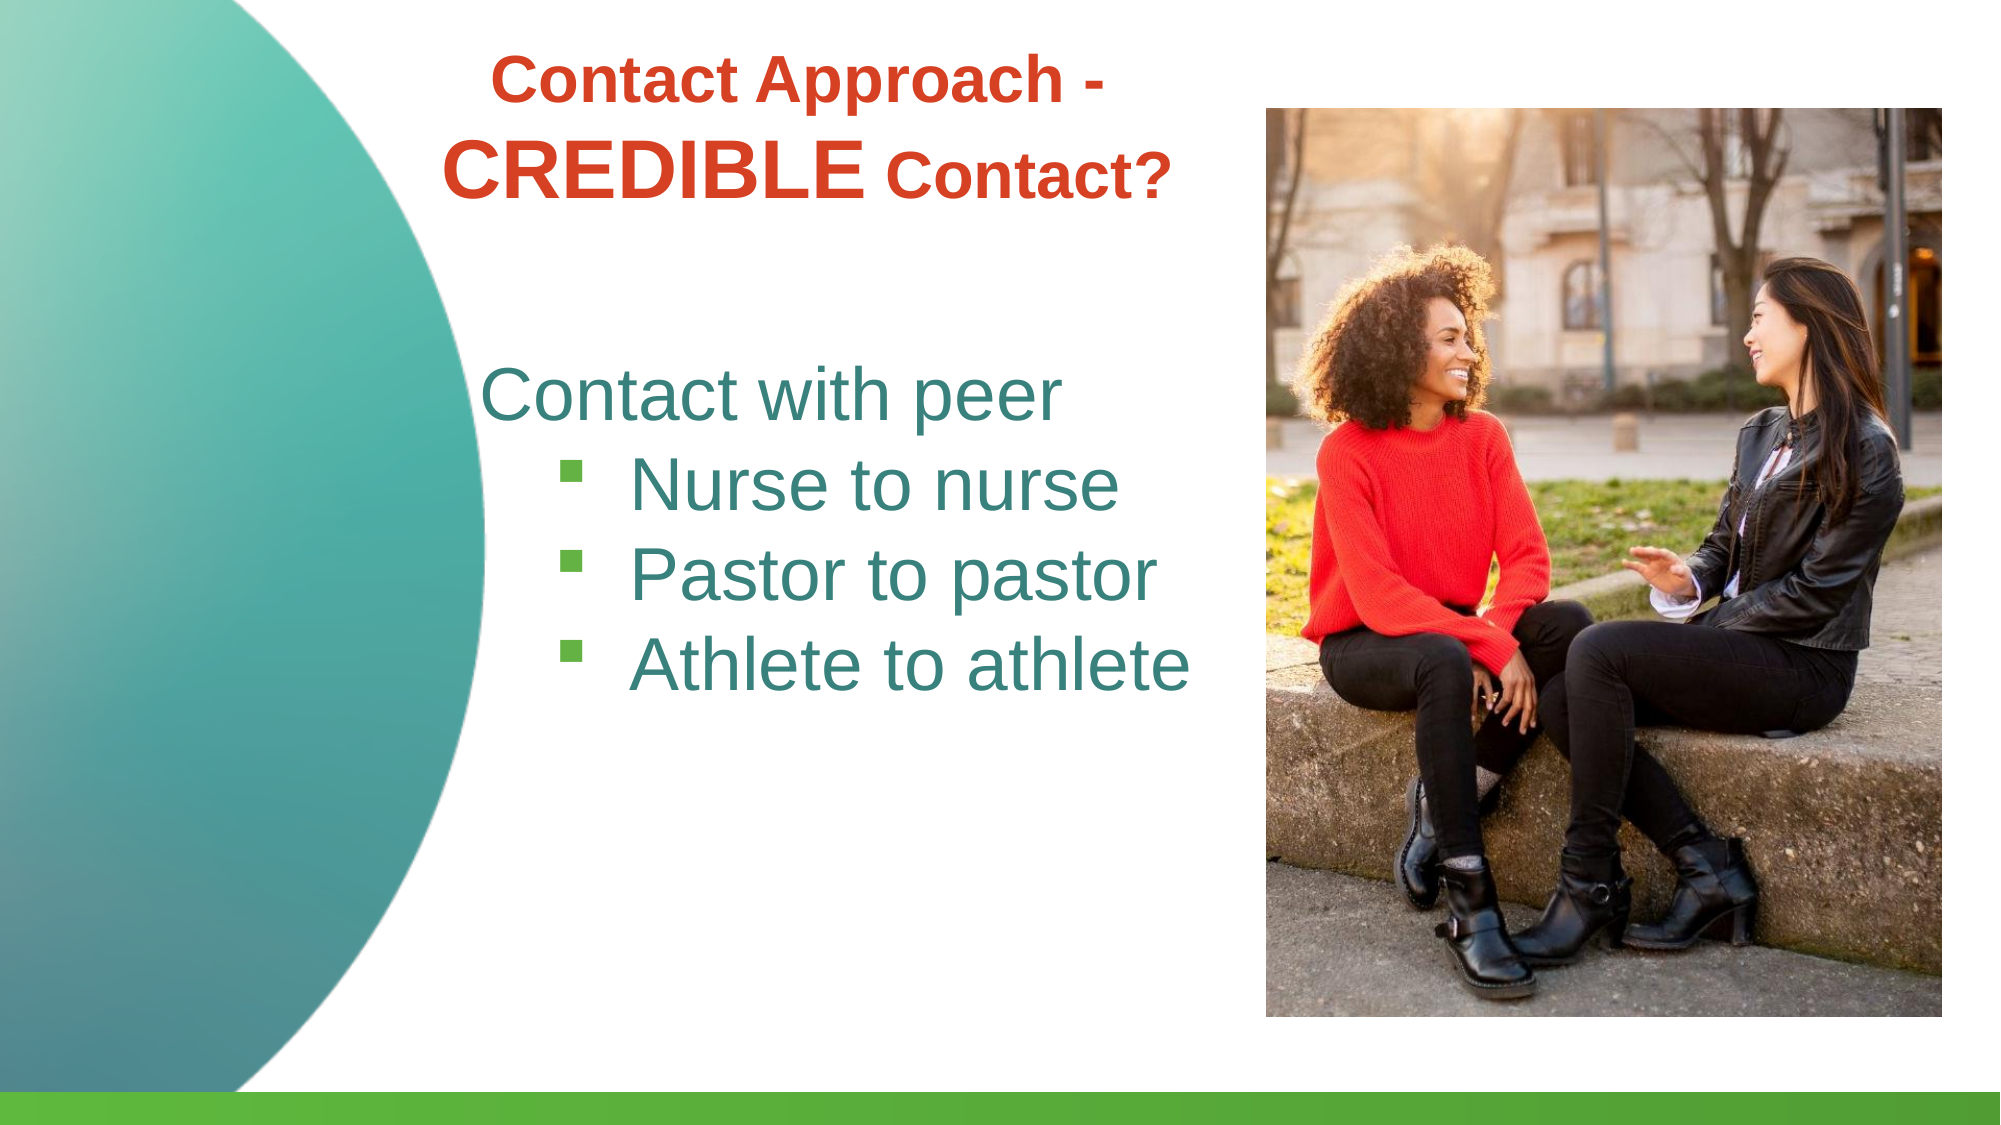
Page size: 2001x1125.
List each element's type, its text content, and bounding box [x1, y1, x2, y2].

text_box Contact Approach - CREDIBLE Contact? [349, 28, 1267, 223]
picture [1265, 107, 1942, 1018]
text_box Contact with peer Nurse to nurse Pastor to pastor Athlete to athlete [464, 337, 1265, 783]
